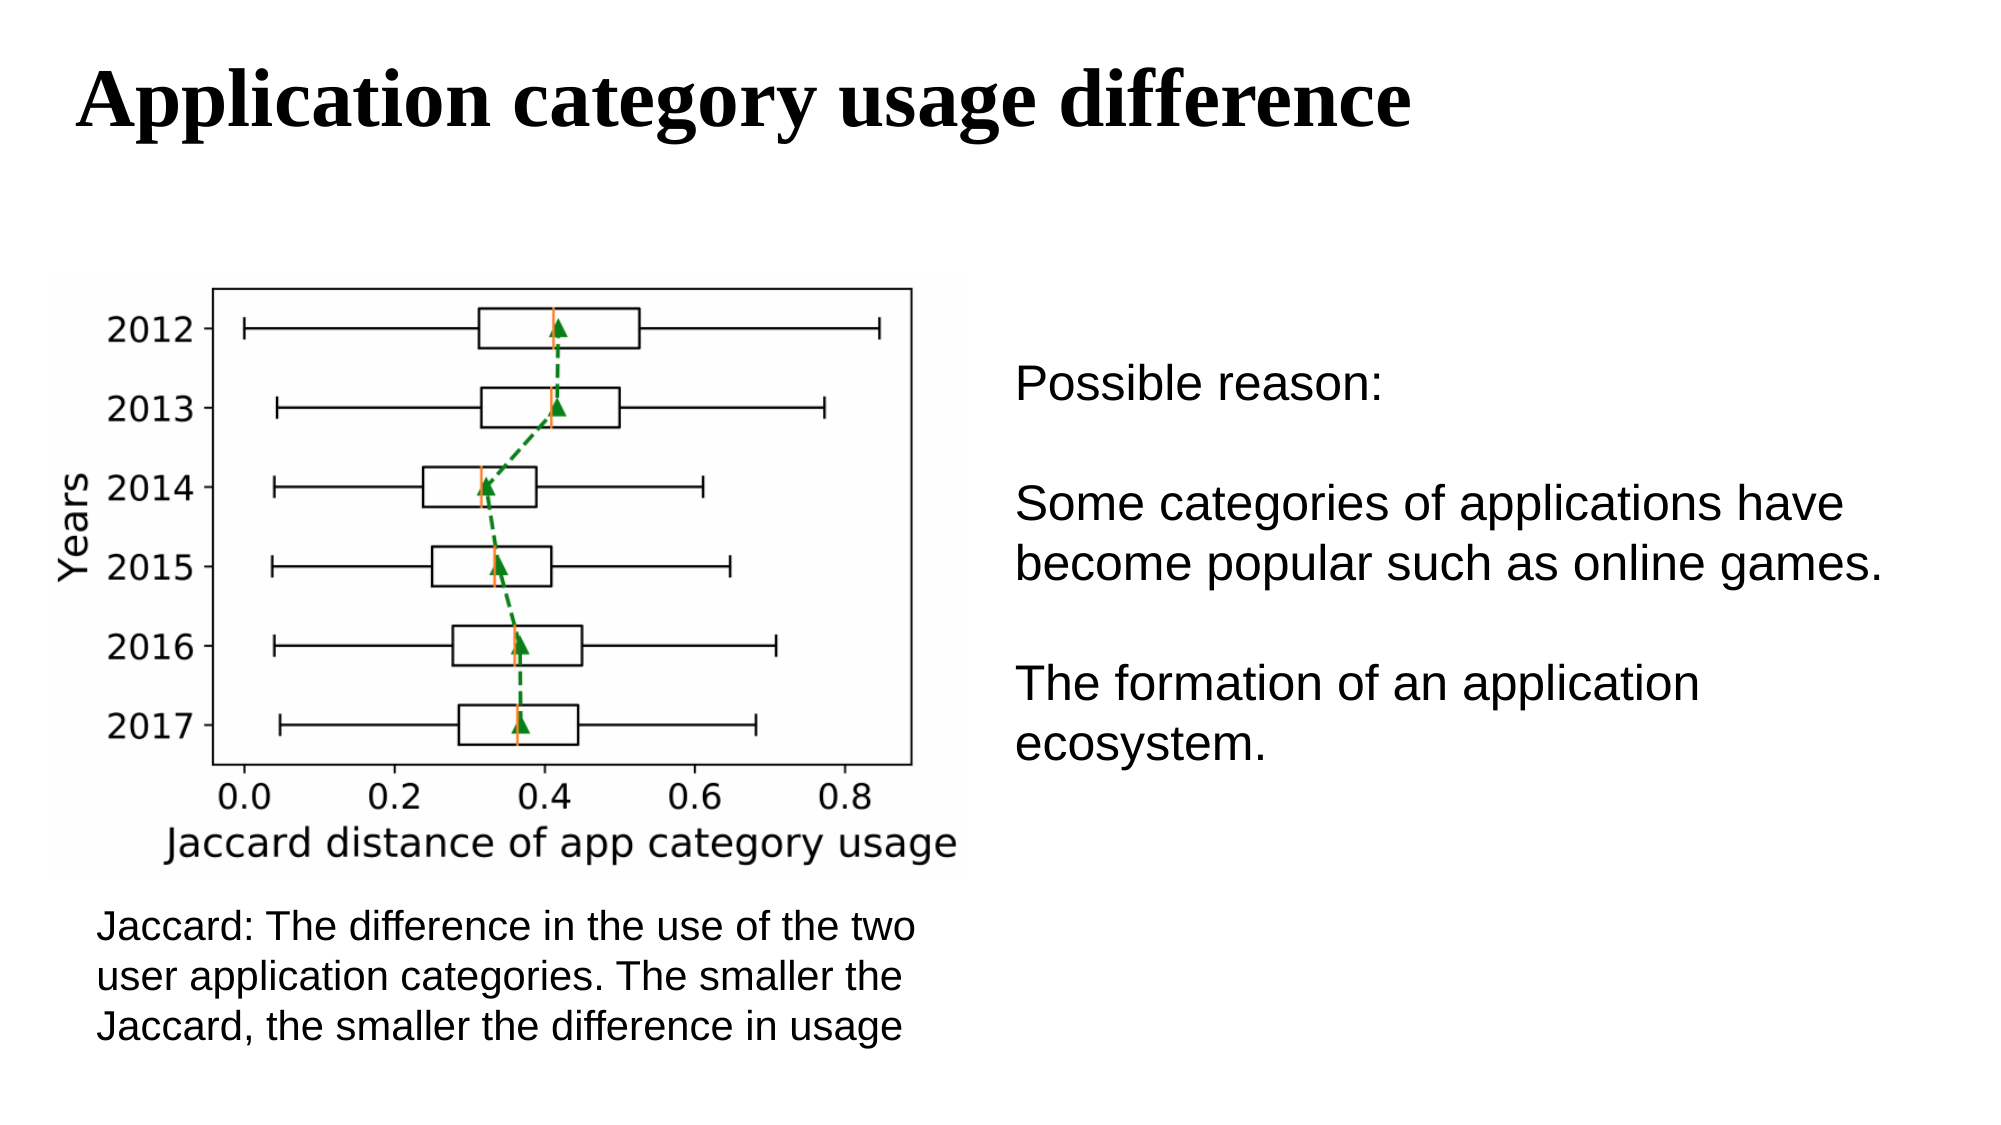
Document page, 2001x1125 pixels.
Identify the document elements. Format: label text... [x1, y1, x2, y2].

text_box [49, 270, 966, 1058]
text_box Possible reason: Some categories of applications have become popular such as online games. The formation of an application ecosystem. [999, 342, 1972, 838]
text_box Application category usage difference [60, 36, 1594, 151]
